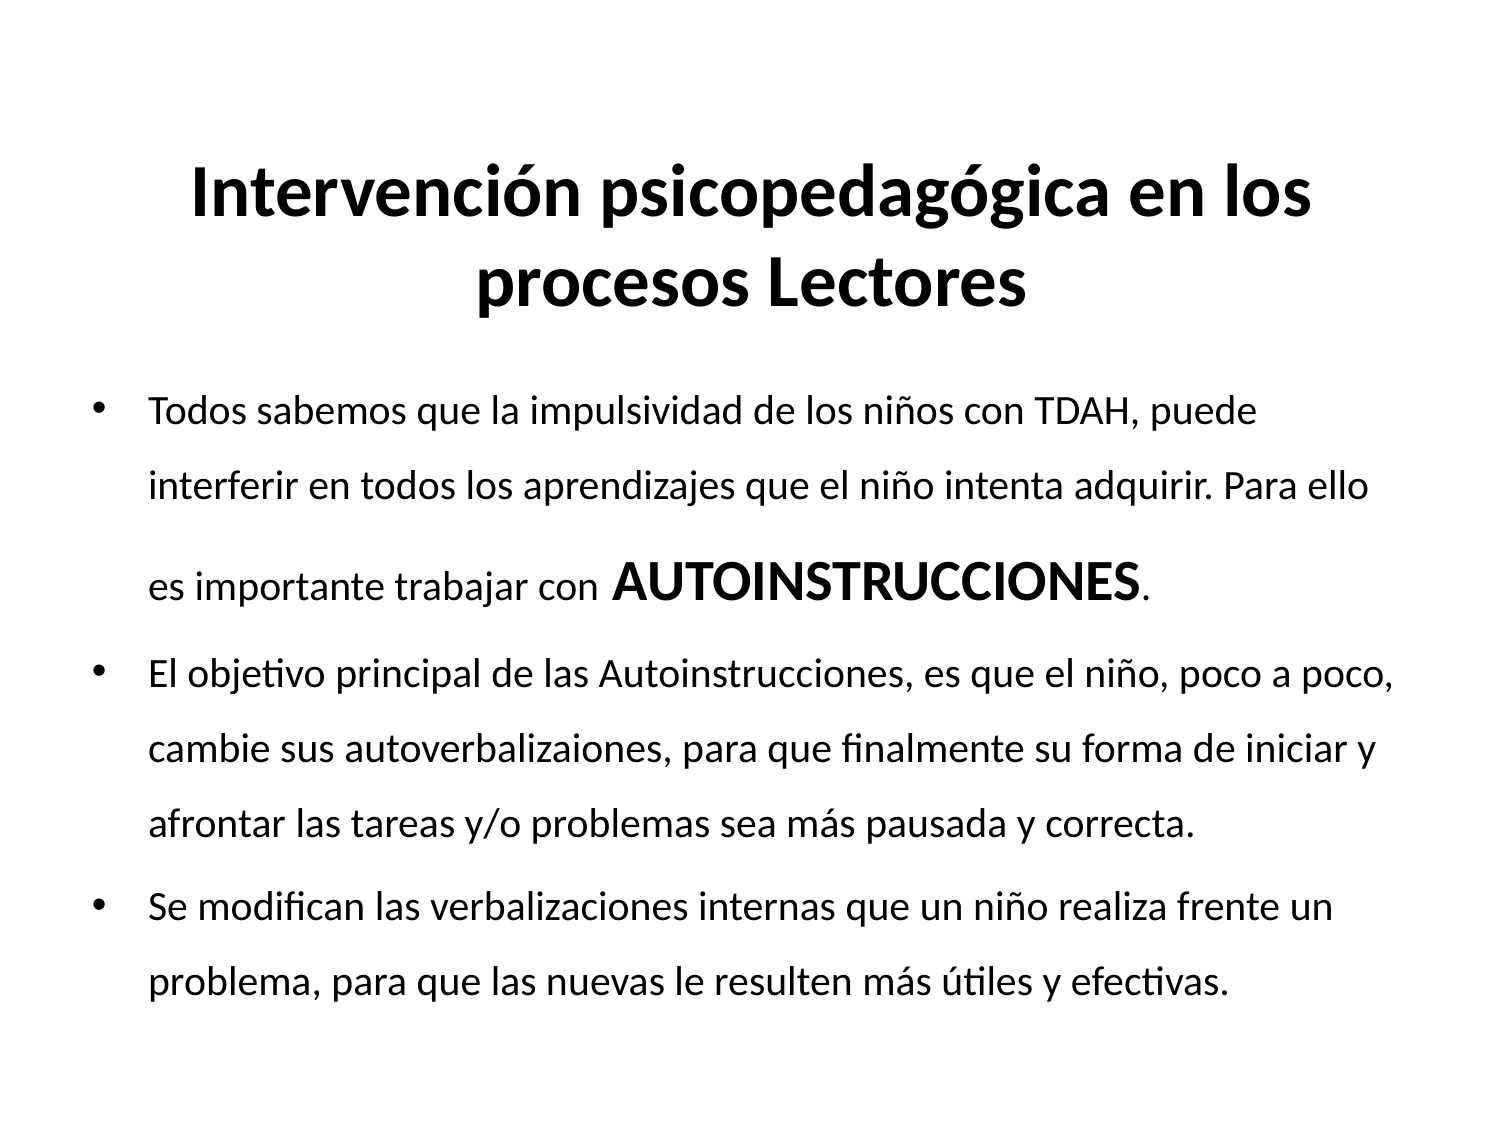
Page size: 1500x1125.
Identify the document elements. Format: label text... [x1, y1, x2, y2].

list Todos sabemos que la impulsividad de los niños con TDAH, puede interferir en todos los aprendizajes que el niño intenta adquirir. Para ello es importante trabajar con AUTOINSTRUCCIONES. El objetivo principal de las Autoinstrucciones, es que el niño, poco a poco, cambie sus autoverbalizaiones, para que finalmente su forma de iniciar y afrontar las tareas y/o problemas sea más pausada y correcta. Se modifican las verbalizaciones internas que un niño realiza frente un problema, para que las nuevas le resulten más útiles y efectivas. [76, 350, 1427, 1071]
title Intervención psicopedagógica en los procesos Lectores [76, 137, 1427, 325]
